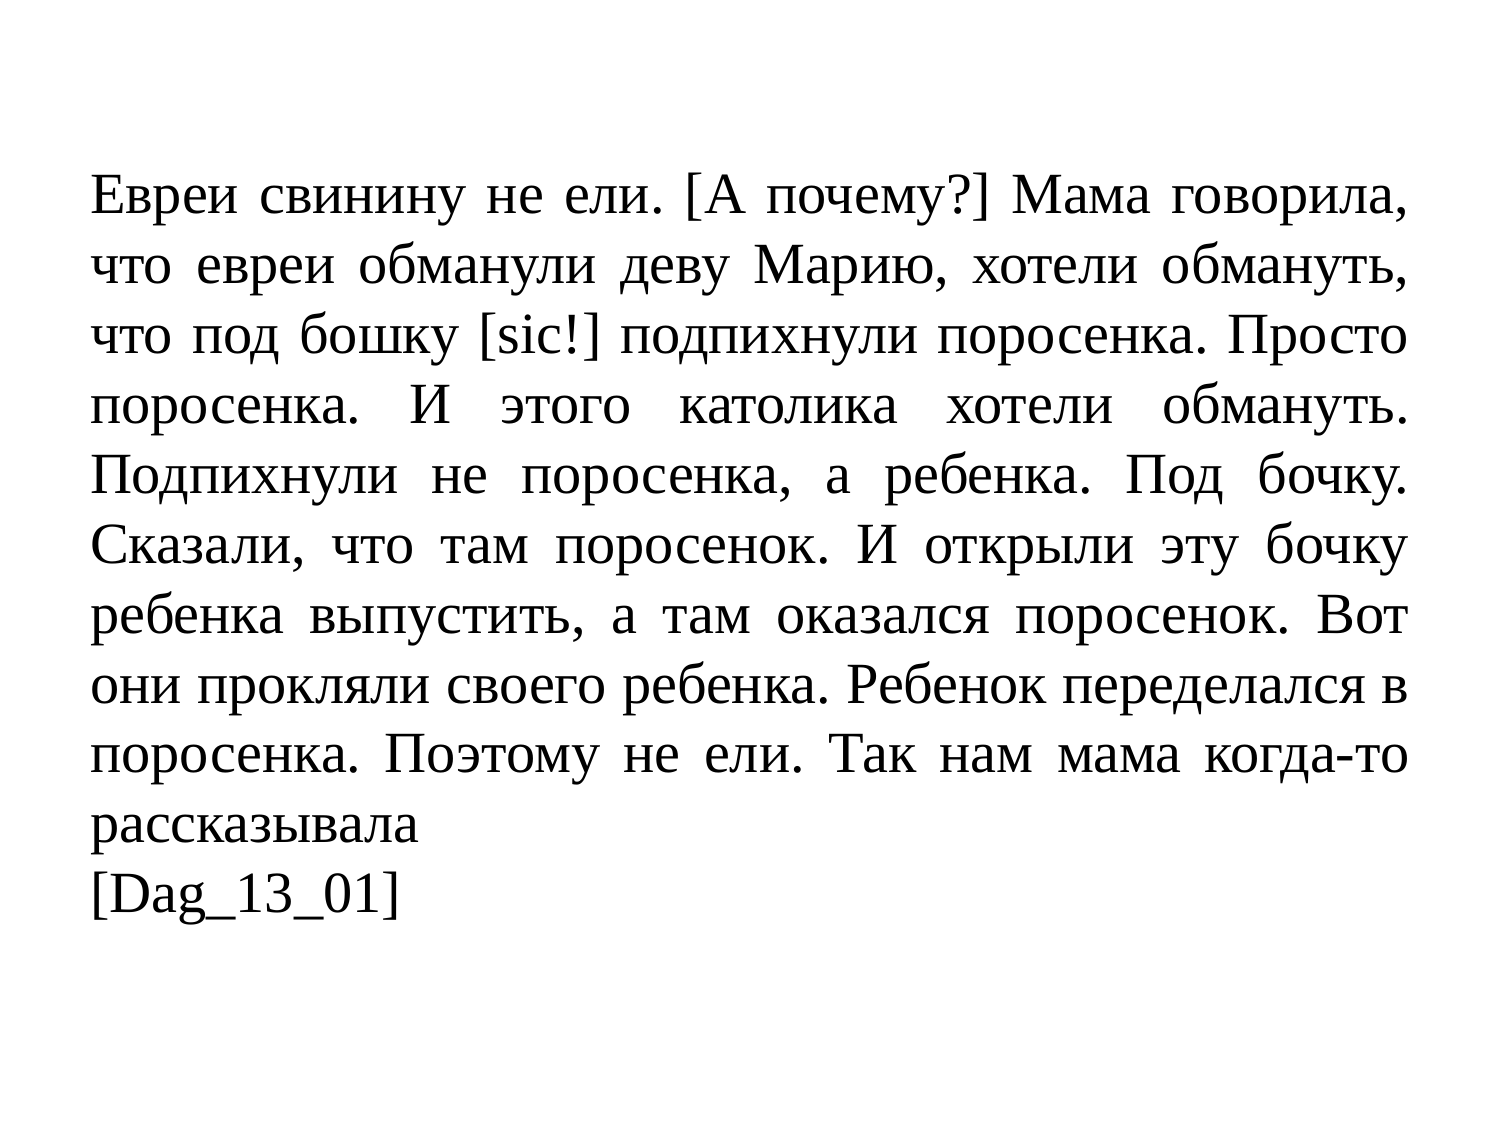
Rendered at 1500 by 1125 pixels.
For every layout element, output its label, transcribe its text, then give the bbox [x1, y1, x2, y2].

title Евреи свинину не ели. [А почему?] Мама говорила, что евреи обманули деву Марию, хотели обмануть, что под бошку [sic!] подпихнули поросенка. Просто поросенка. И этого католика хотели обмануть. Подпихнули не поросенка, а ребенка. Под бочку. Сказали, что там поросенок. И открыли эту бочку ребенка выпустить, а там оказался поросенок. Вот они прокляли своего ребенка. Ребенок переделался в поросенка. Поэтому не ели. Так нам мама когда-то рассказывала [Dag_13_01] [75, 45, 1425, 1035]
